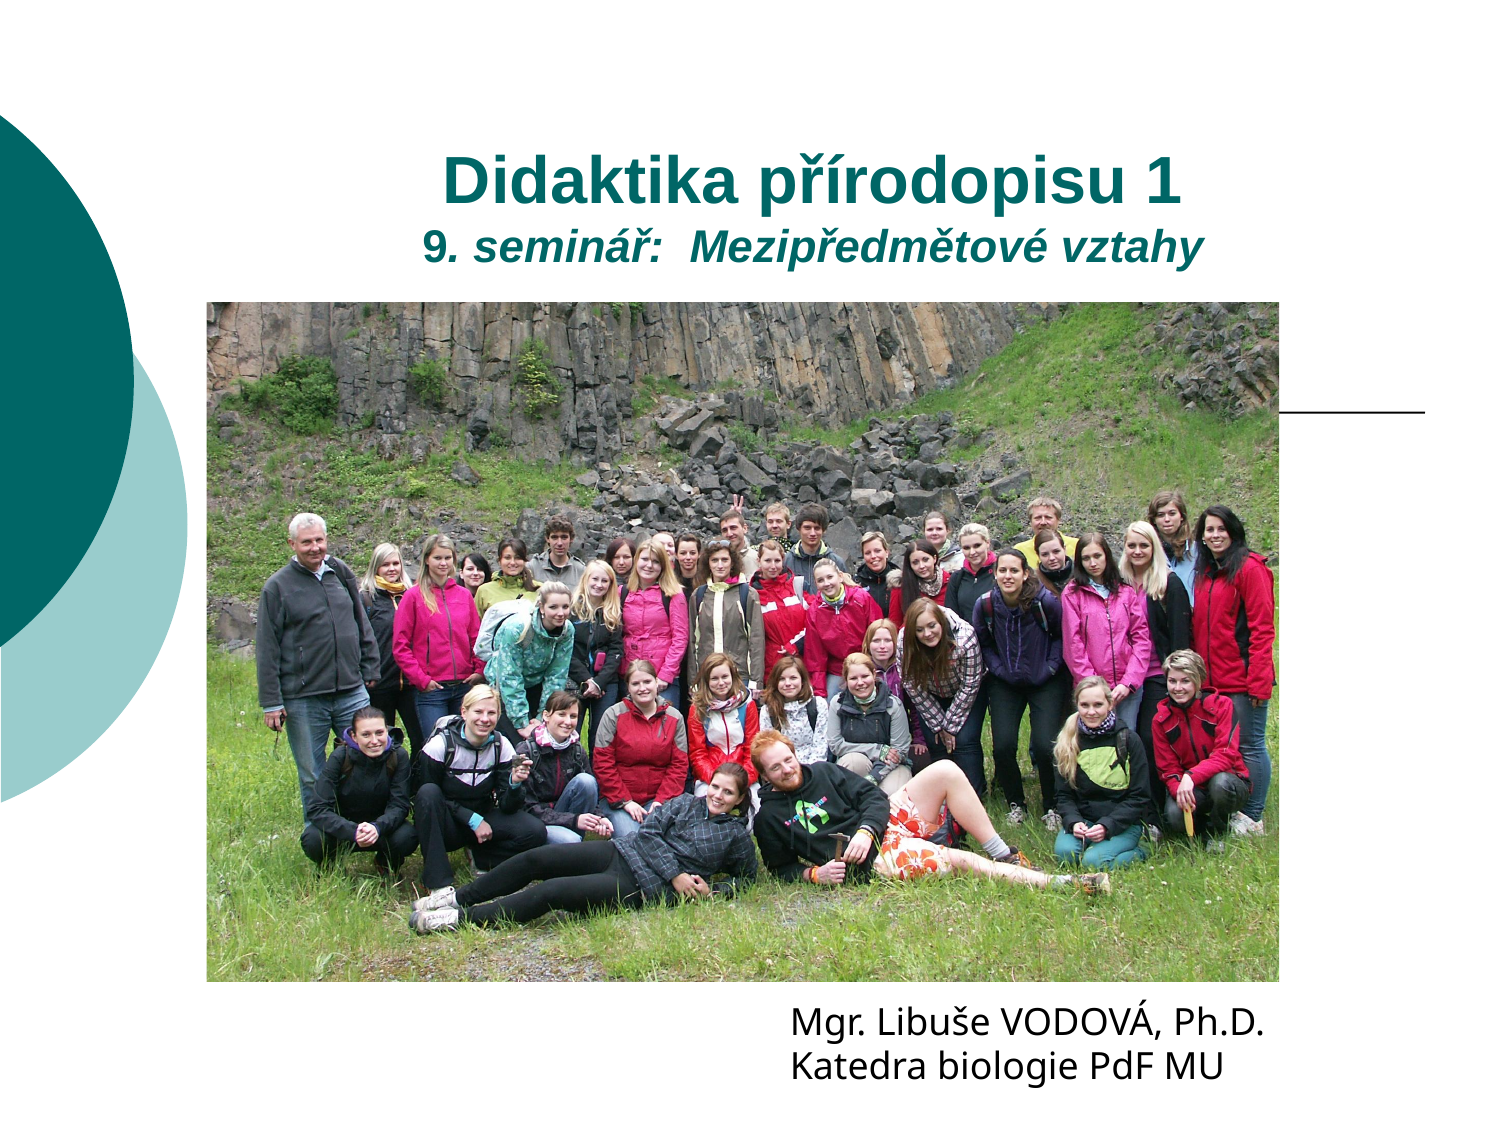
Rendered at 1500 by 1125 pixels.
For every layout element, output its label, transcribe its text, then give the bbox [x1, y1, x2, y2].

subtitle Mgr. Libuše VODOVÁ, Ph.D. Katedra biologie PdF MU [774, 999, 1343, 1095]
title Didaktika přírodopisu 1 9. seminář: Mezipředmětové vztahy [241, 89, 1385, 280]
picture [206, 302, 1280, 982]
